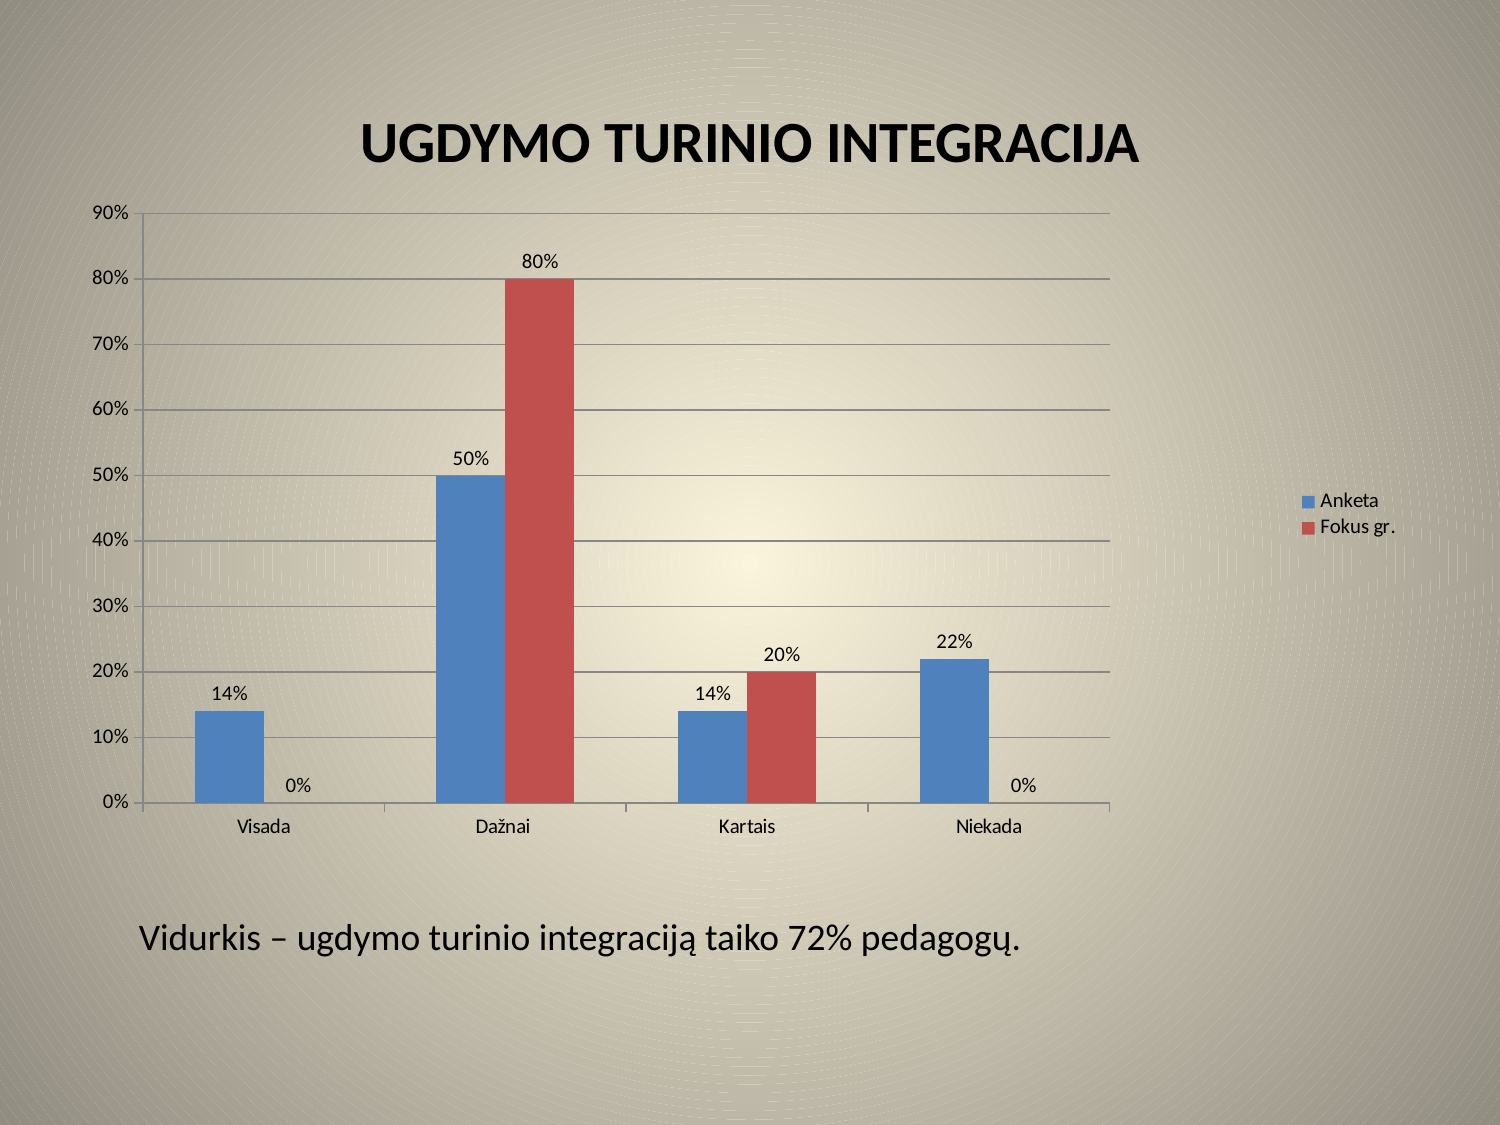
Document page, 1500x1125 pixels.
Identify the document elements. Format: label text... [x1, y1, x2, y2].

chart [64, 172, 1416, 858]
text_box Vidurkis – ugdymo turinio integraciją taiko 72% pedagogų. [123, 905, 1164, 965]
title UGDYMO TURINIO INTEGRACIJA [75, 45, 1425, 233]
